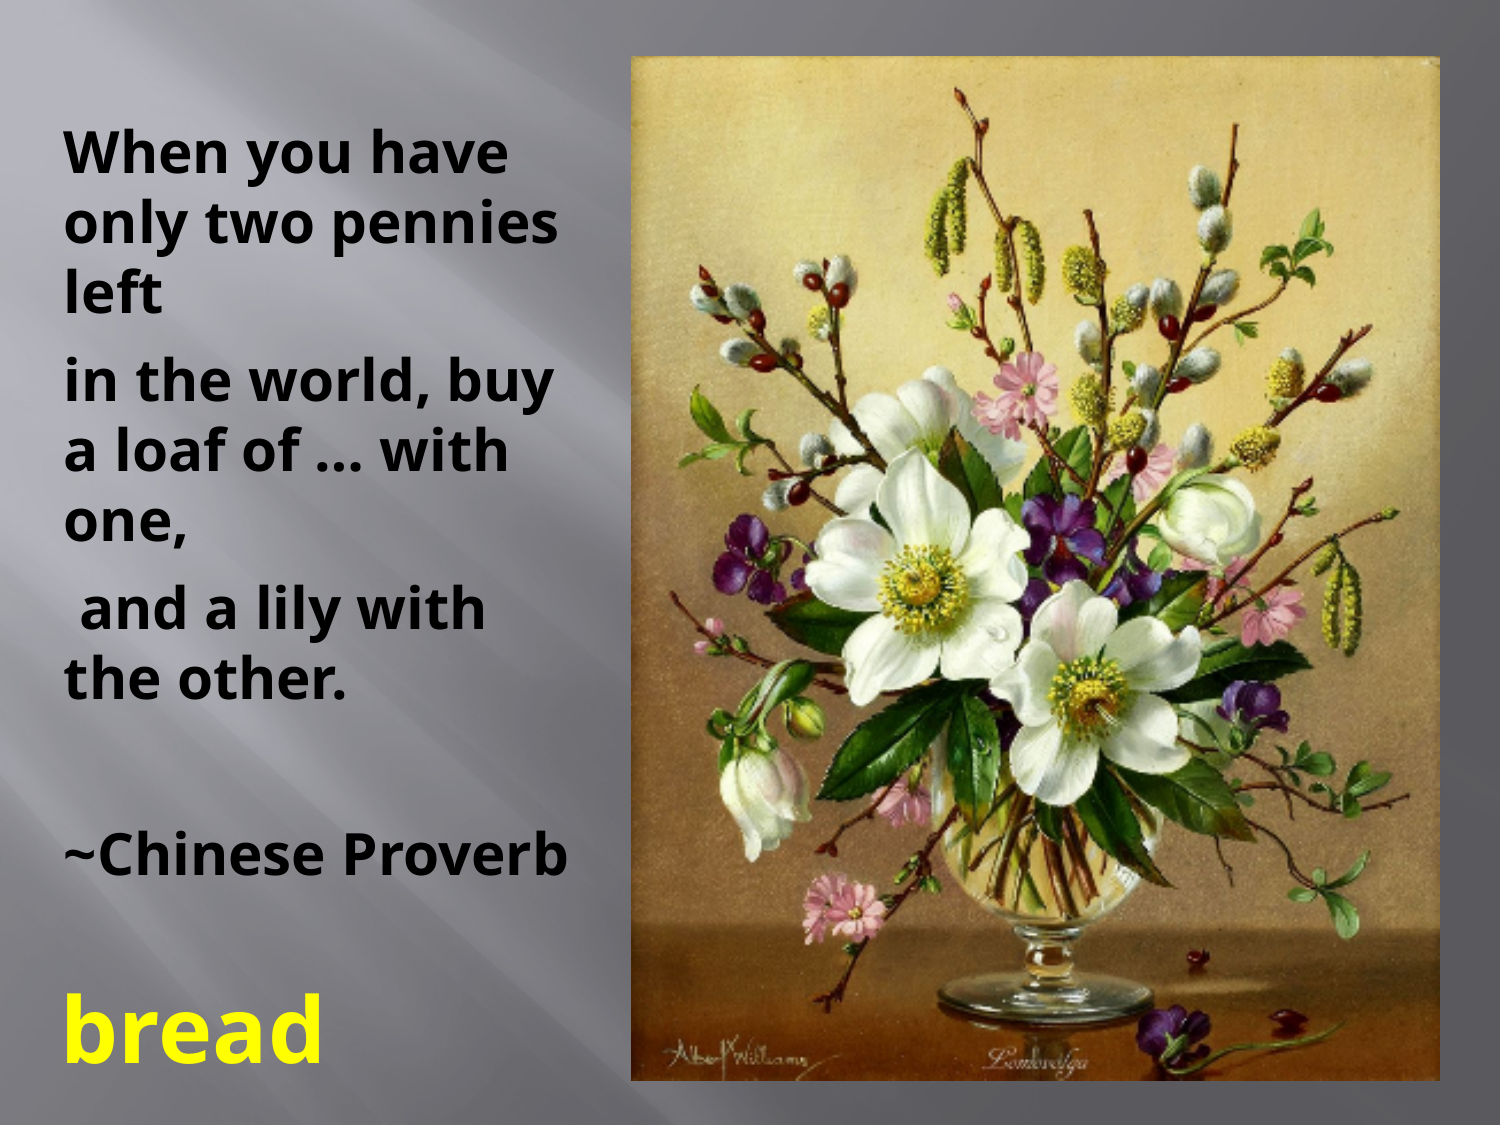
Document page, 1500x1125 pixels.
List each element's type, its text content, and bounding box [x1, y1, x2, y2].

picture [631, 56, 1440, 1081]
text_box When you have only two pennies left in the world, buy a loaf of … with one, and a lily with the other. ~Chinese Proverb [41, 397, 597, 606]
text_box bread [45, 964, 566, 1081]
